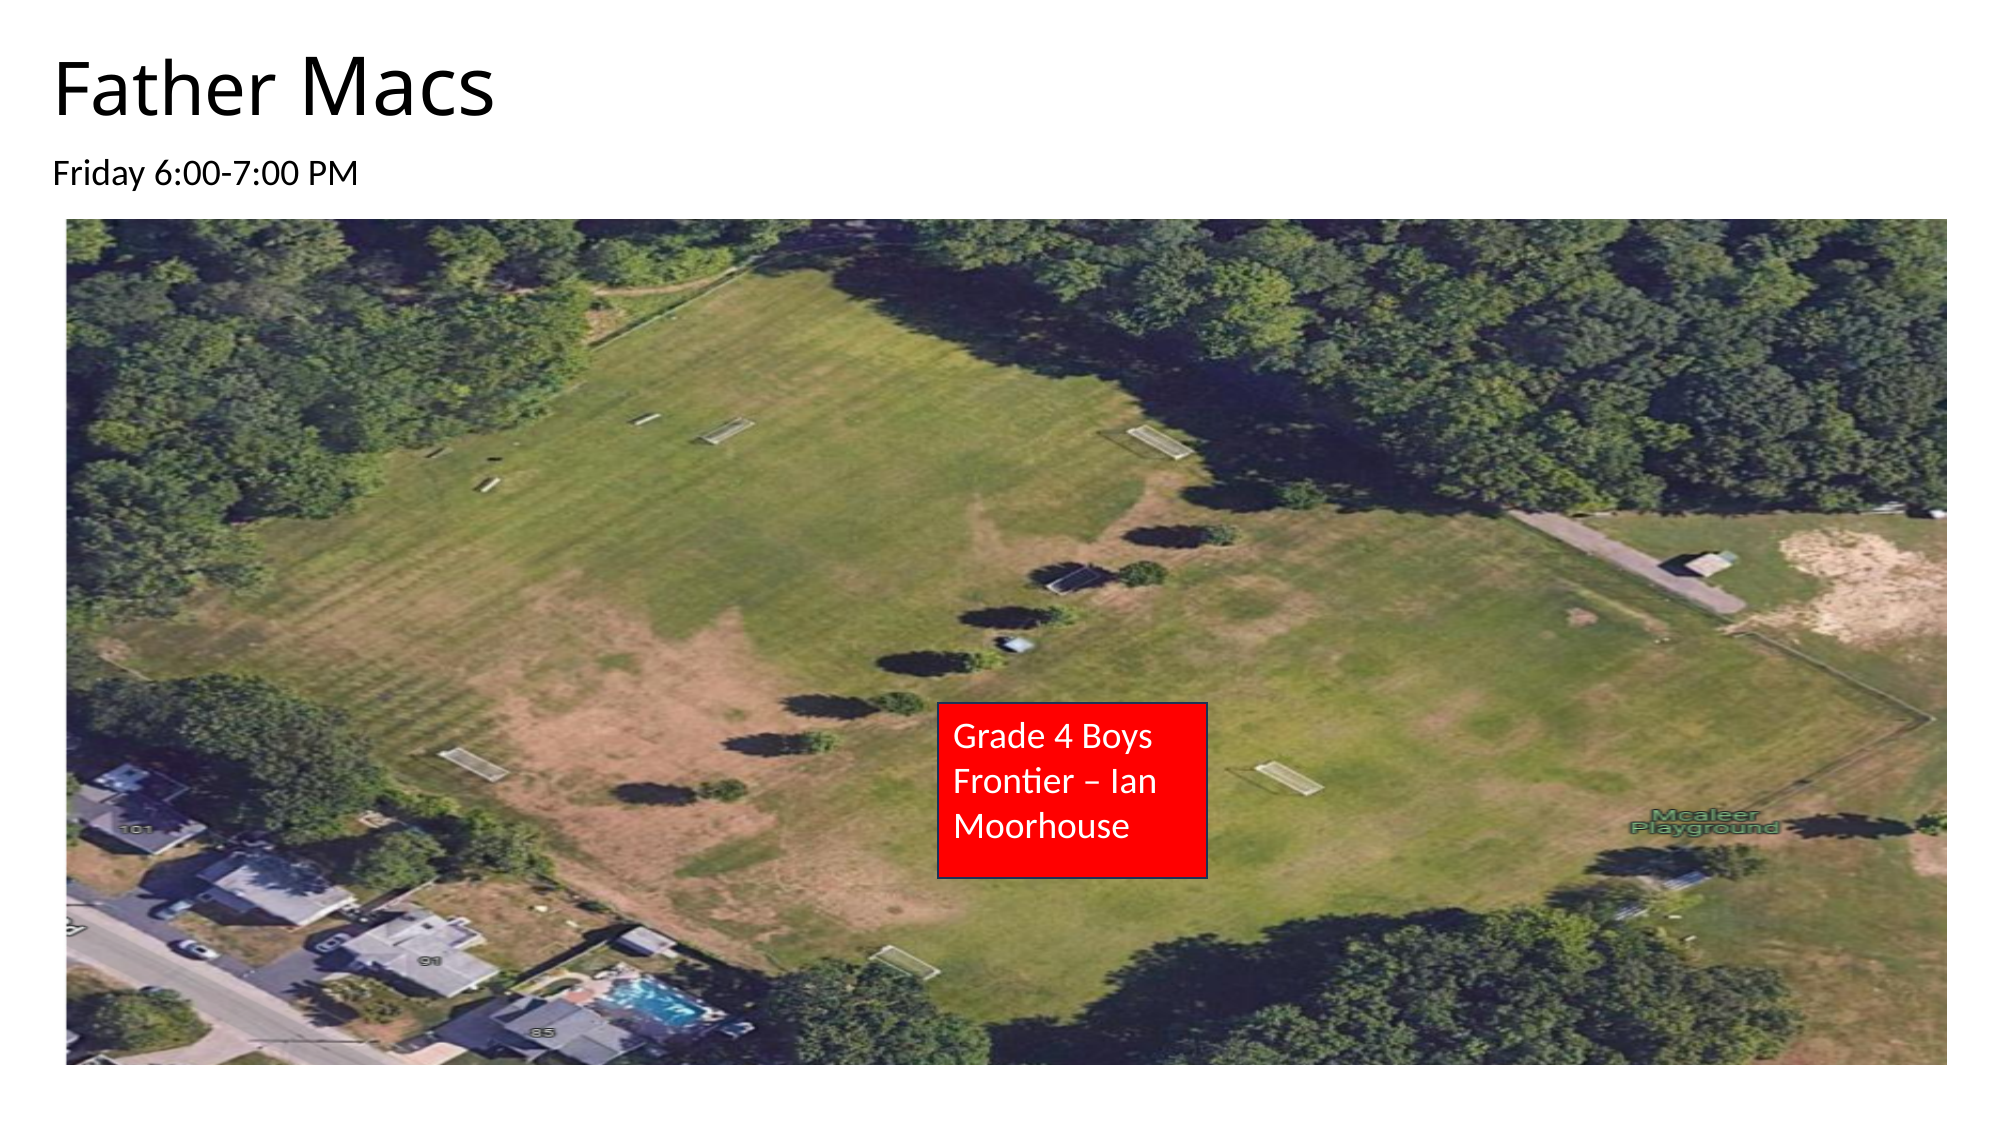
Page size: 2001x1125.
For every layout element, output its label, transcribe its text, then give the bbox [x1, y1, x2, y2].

text_box Friday 6:00-7:00 PM [37, 140, 1992, 201]
title Father Macs [37, 37, 1763, 140]
picture [48, 219, 1947, 1066]
